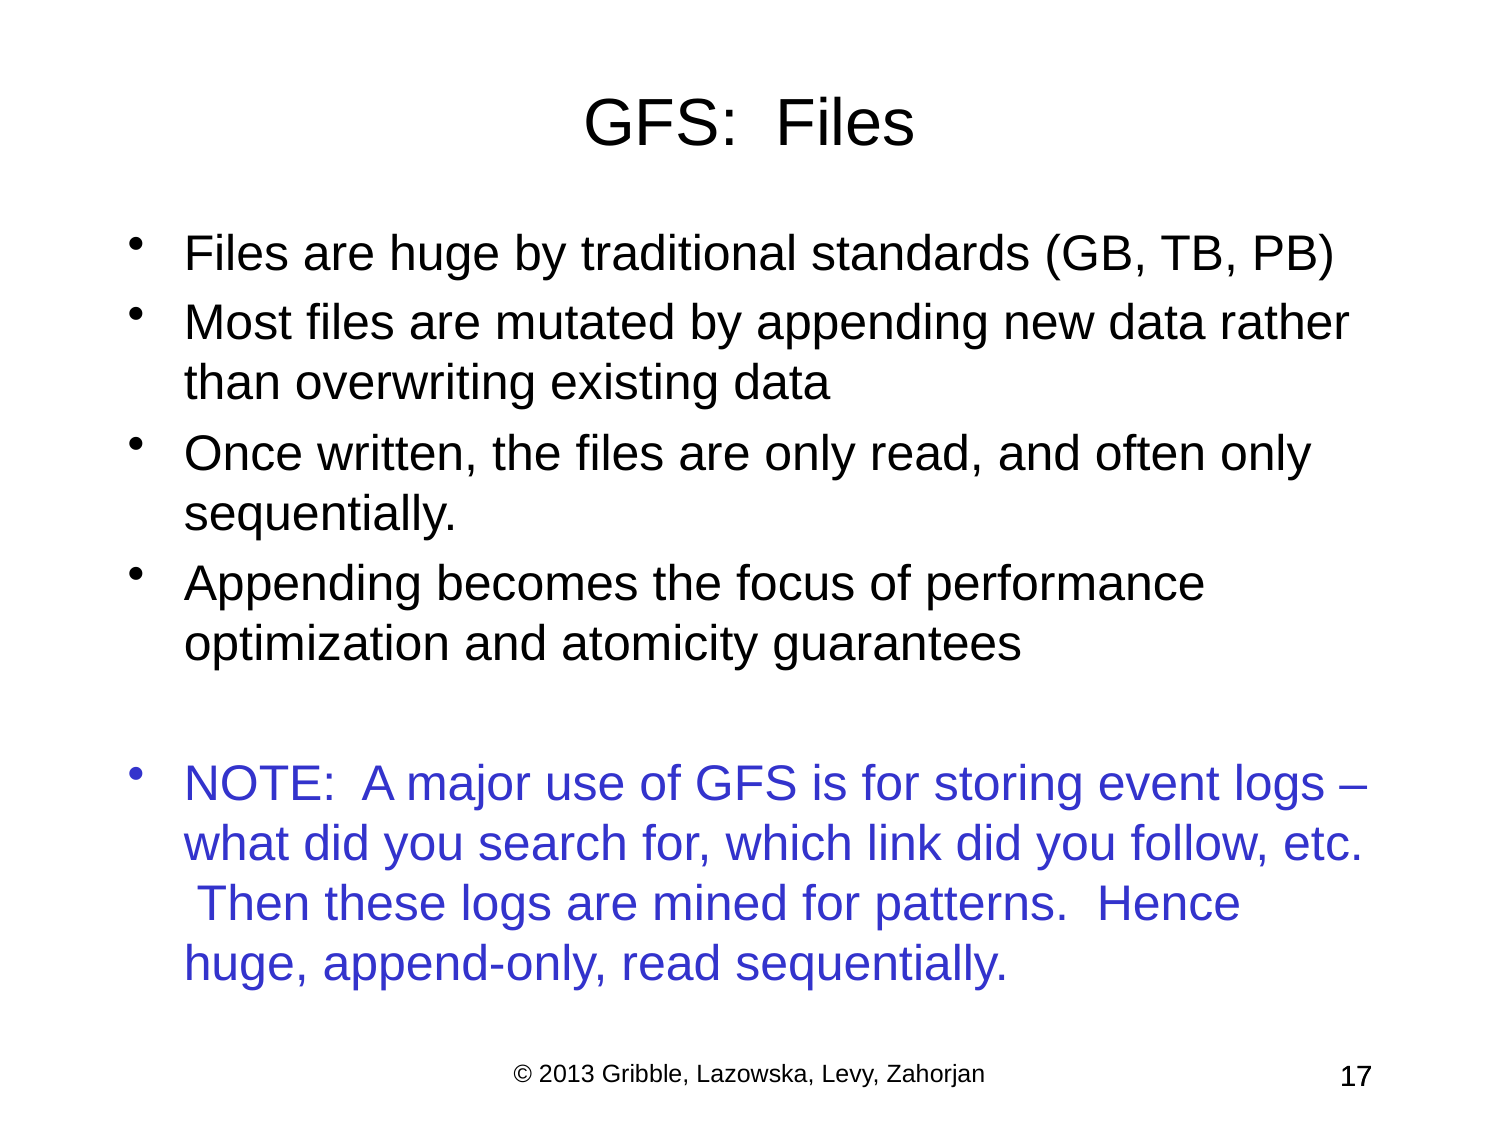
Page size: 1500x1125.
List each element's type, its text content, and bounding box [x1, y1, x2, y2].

footer © 2013 Gribble, Lazowska, Levy, Zahorjan [437, 1050, 1063, 1100]
list Files are huge by traditional standards (GB, TB, PB) Most files are mutated by appending new data rather than overwriting existing data Once written, the files are only read, and often only sequentially. Appending becomes the focus of performance optimization and atomicity guarantees NOTE: A major use of GFS is for storing event logs – what did you search for, which link did you follow, etc. Then these logs are mined for patterns. Hence huge, append-only, read sequentially. [112, 212, 1388, 1025]
text_box 17 [1074, 1050, 1388, 1100]
title GFS: Files [112, 62, 1388, 175]
